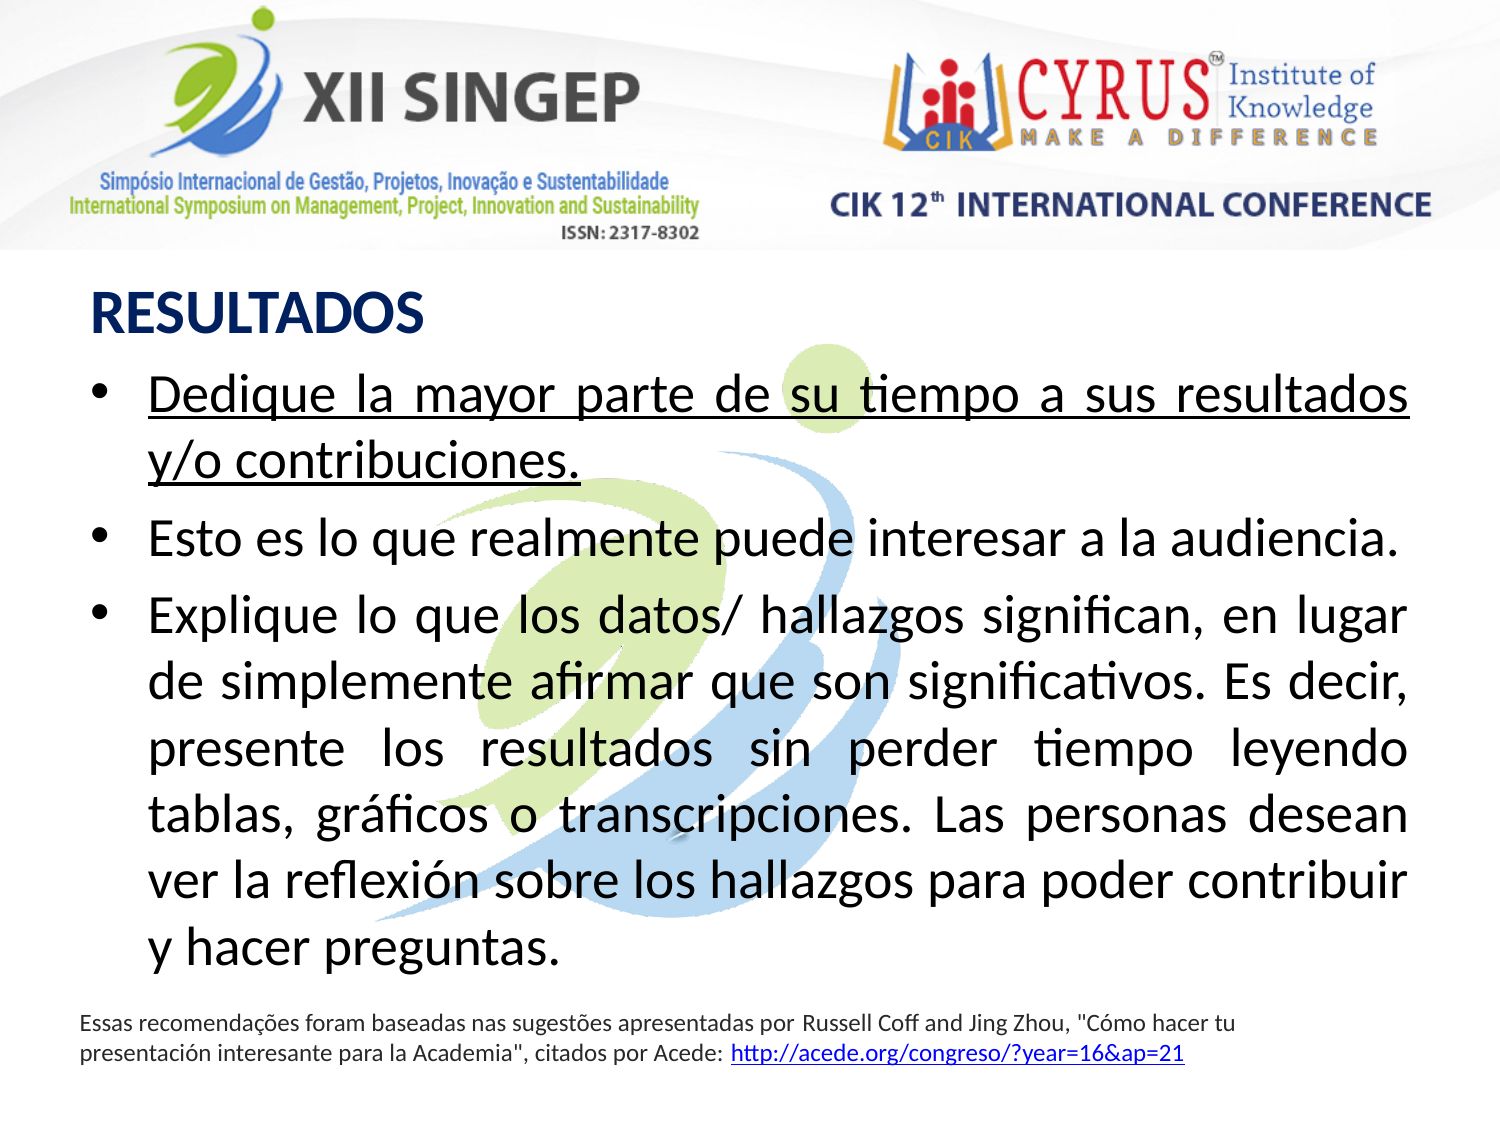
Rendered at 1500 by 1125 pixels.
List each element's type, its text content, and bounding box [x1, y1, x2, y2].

picture [0, 0, 1500, 250]
list RESULTADOS Dedique la mayor parte de su tiempo a sus resultados y/o contribuciones. Esto es lo que realmente puede interesar a la audiencia. Explique lo que los datos/ hallazgos significan, en lugar de simplemente afirmar que son significativos. Es decir, presente los resultados sin perder tiempo leyendo tablas, gráficos o transcripciones. Las personas desean ver la reflexión sobre los hallazgos para poder contribuir y hacer preguntas. [75, 262, 1425, 1005]
text_box Essas recomendações foram baseadas nas sugestões apresentadas por Russell Coff and Jing Zhou, "Cómo hacer tu presentación interesante para la Academia", citados por Acede: http://acede.org/congreso/?year=16&ap=21 [64, 999, 1376, 1075]
